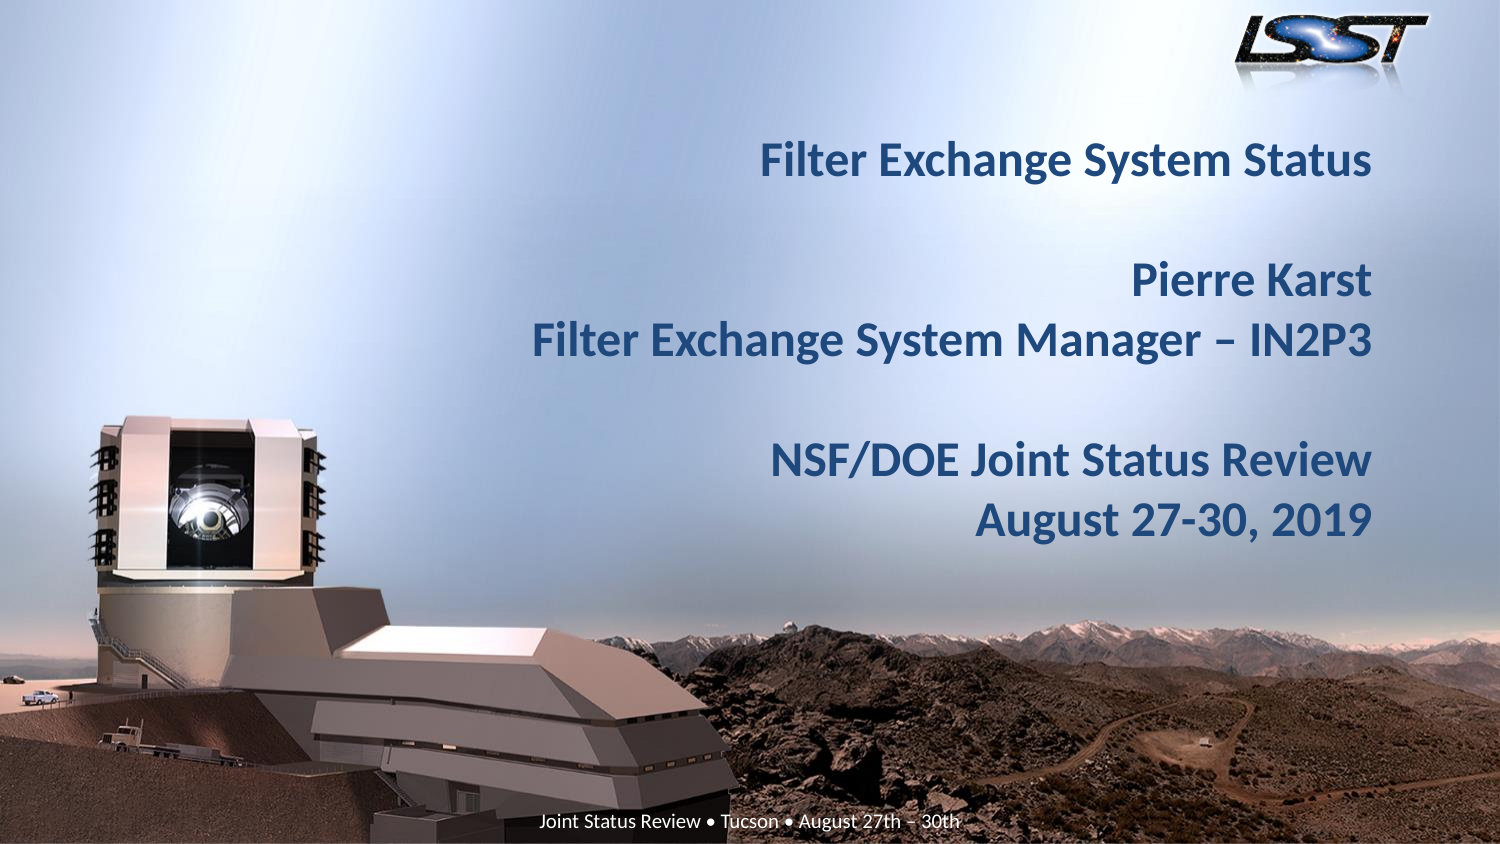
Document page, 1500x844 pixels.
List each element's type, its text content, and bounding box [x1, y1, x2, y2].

title Filter Exchange System Status Pierre Karst Filter Exchange System Manager – IN2P3 NSF/DOE Joint Status Review August 27-30, 2019 [112, 145, 1388, 529]
picture [0, 0, 1500, 844]
